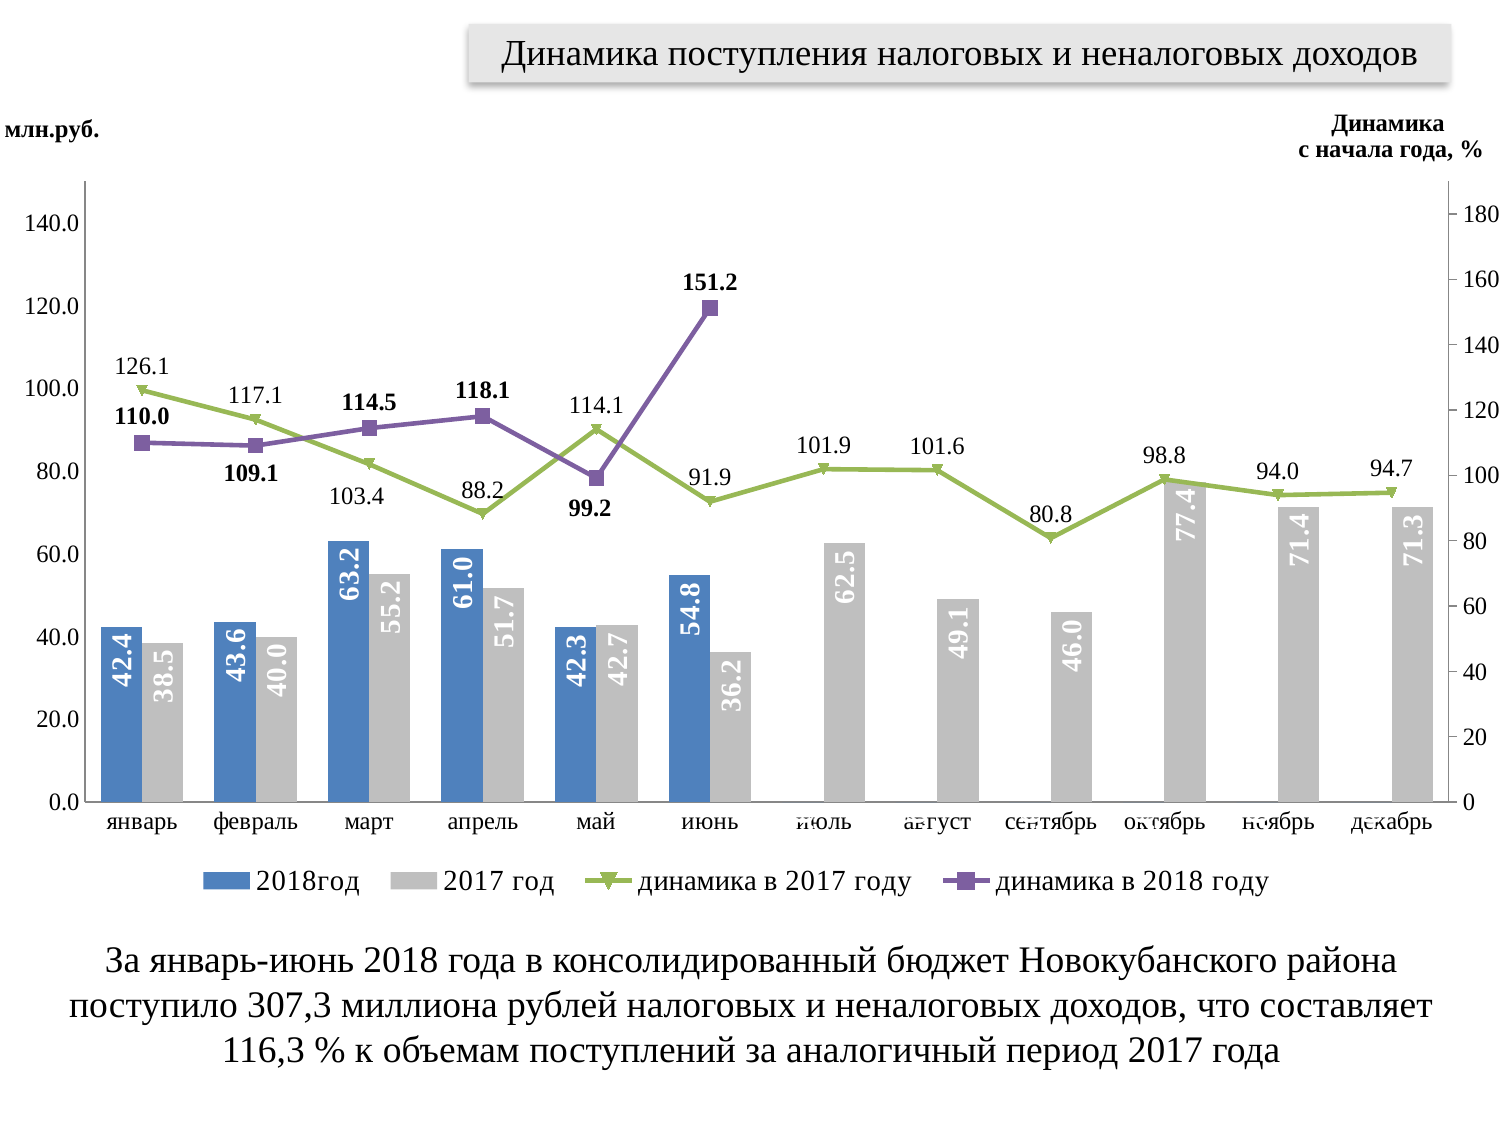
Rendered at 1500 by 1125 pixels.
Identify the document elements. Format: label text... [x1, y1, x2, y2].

chart [0, 101, 1500, 929]
text_box За январь-июнь 2018 года в консолидированный бюджет Новокубанского района поступило 307,3 миллиона рублей налоговых и неналоговых доходов, что составляет 116,3 % к объемам поступлений за аналогичный период 2017 года [26, 937, 1477, 1123]
text_box Динамика поступления налоговых и неналоговых доходов [468, 23, 1452, 83]
